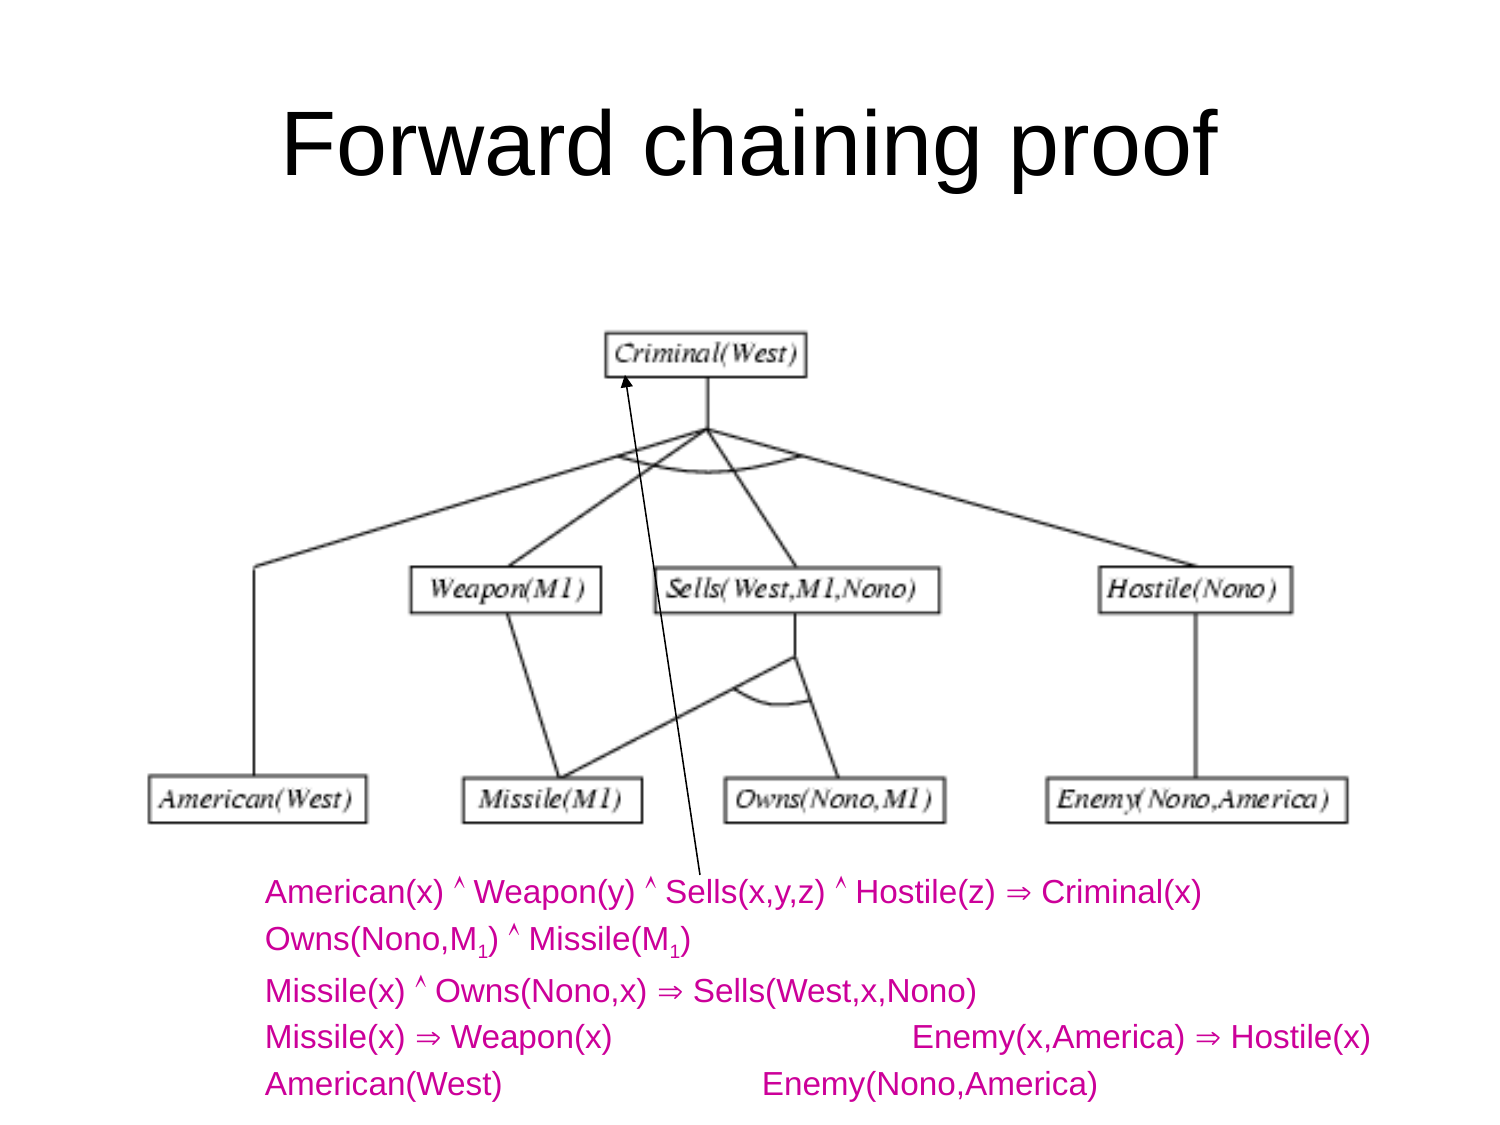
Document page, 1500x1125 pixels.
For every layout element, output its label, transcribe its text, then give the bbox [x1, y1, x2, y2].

picture [137, 324, 1363, 837]
title Forward chaining proof [74, 44, 1426, 233]
text_box American(x)  Weapon(y)  Sells(x,y,z)  Hostile(z)  Criminal(x) Owns(Nono,M1)  Missile(M1) Missile(x)  Owns(Nono,x)  Sells(West,x,Nono) Missile(x)  Weapon(x) Enemy(x,America)  Hostile(x) American(West) Enemy(Nono,America) [174, 862, 1388, 1105]
